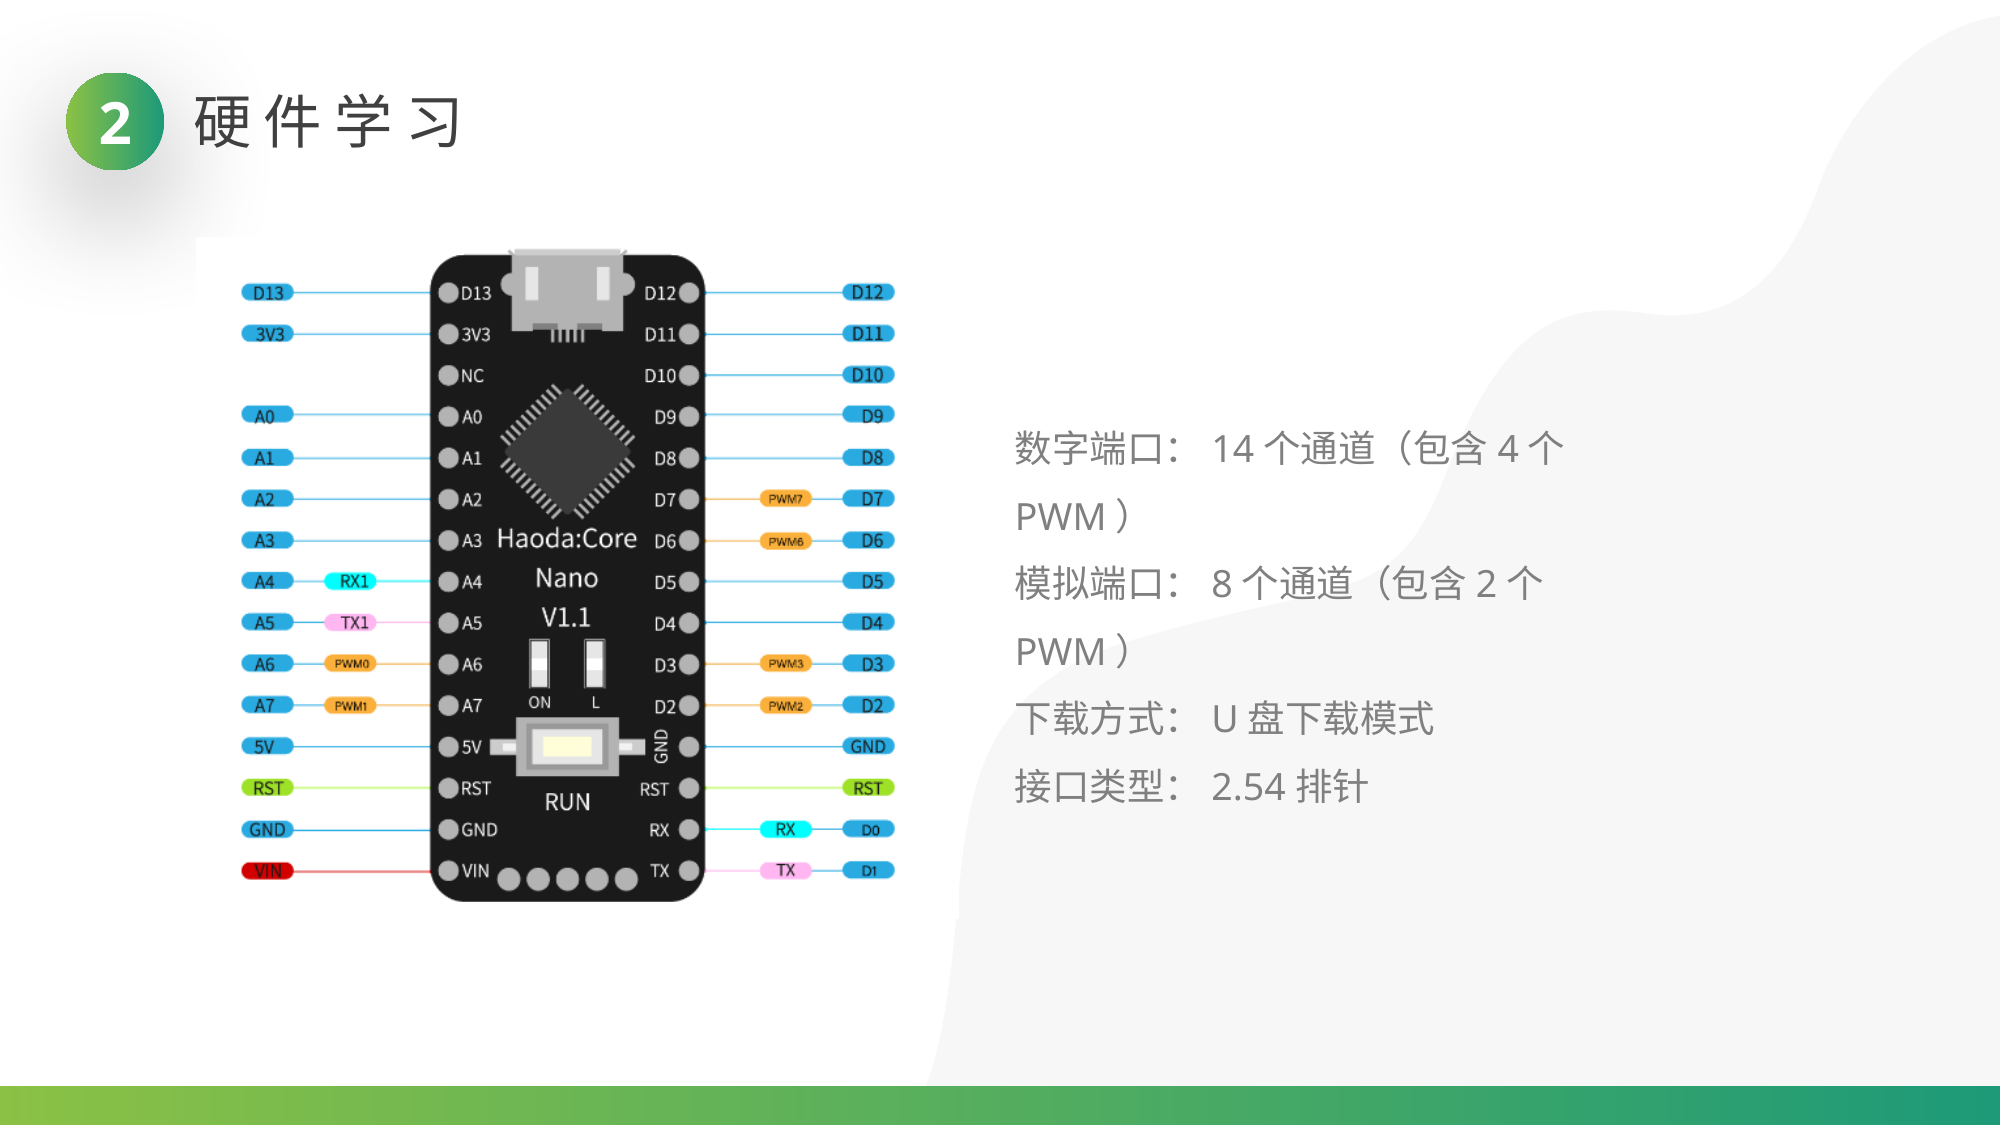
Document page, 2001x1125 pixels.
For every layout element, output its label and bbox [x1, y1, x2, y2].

text_box [0, 15, 2000, 1125]
picture [196, 237, 959, 919]
